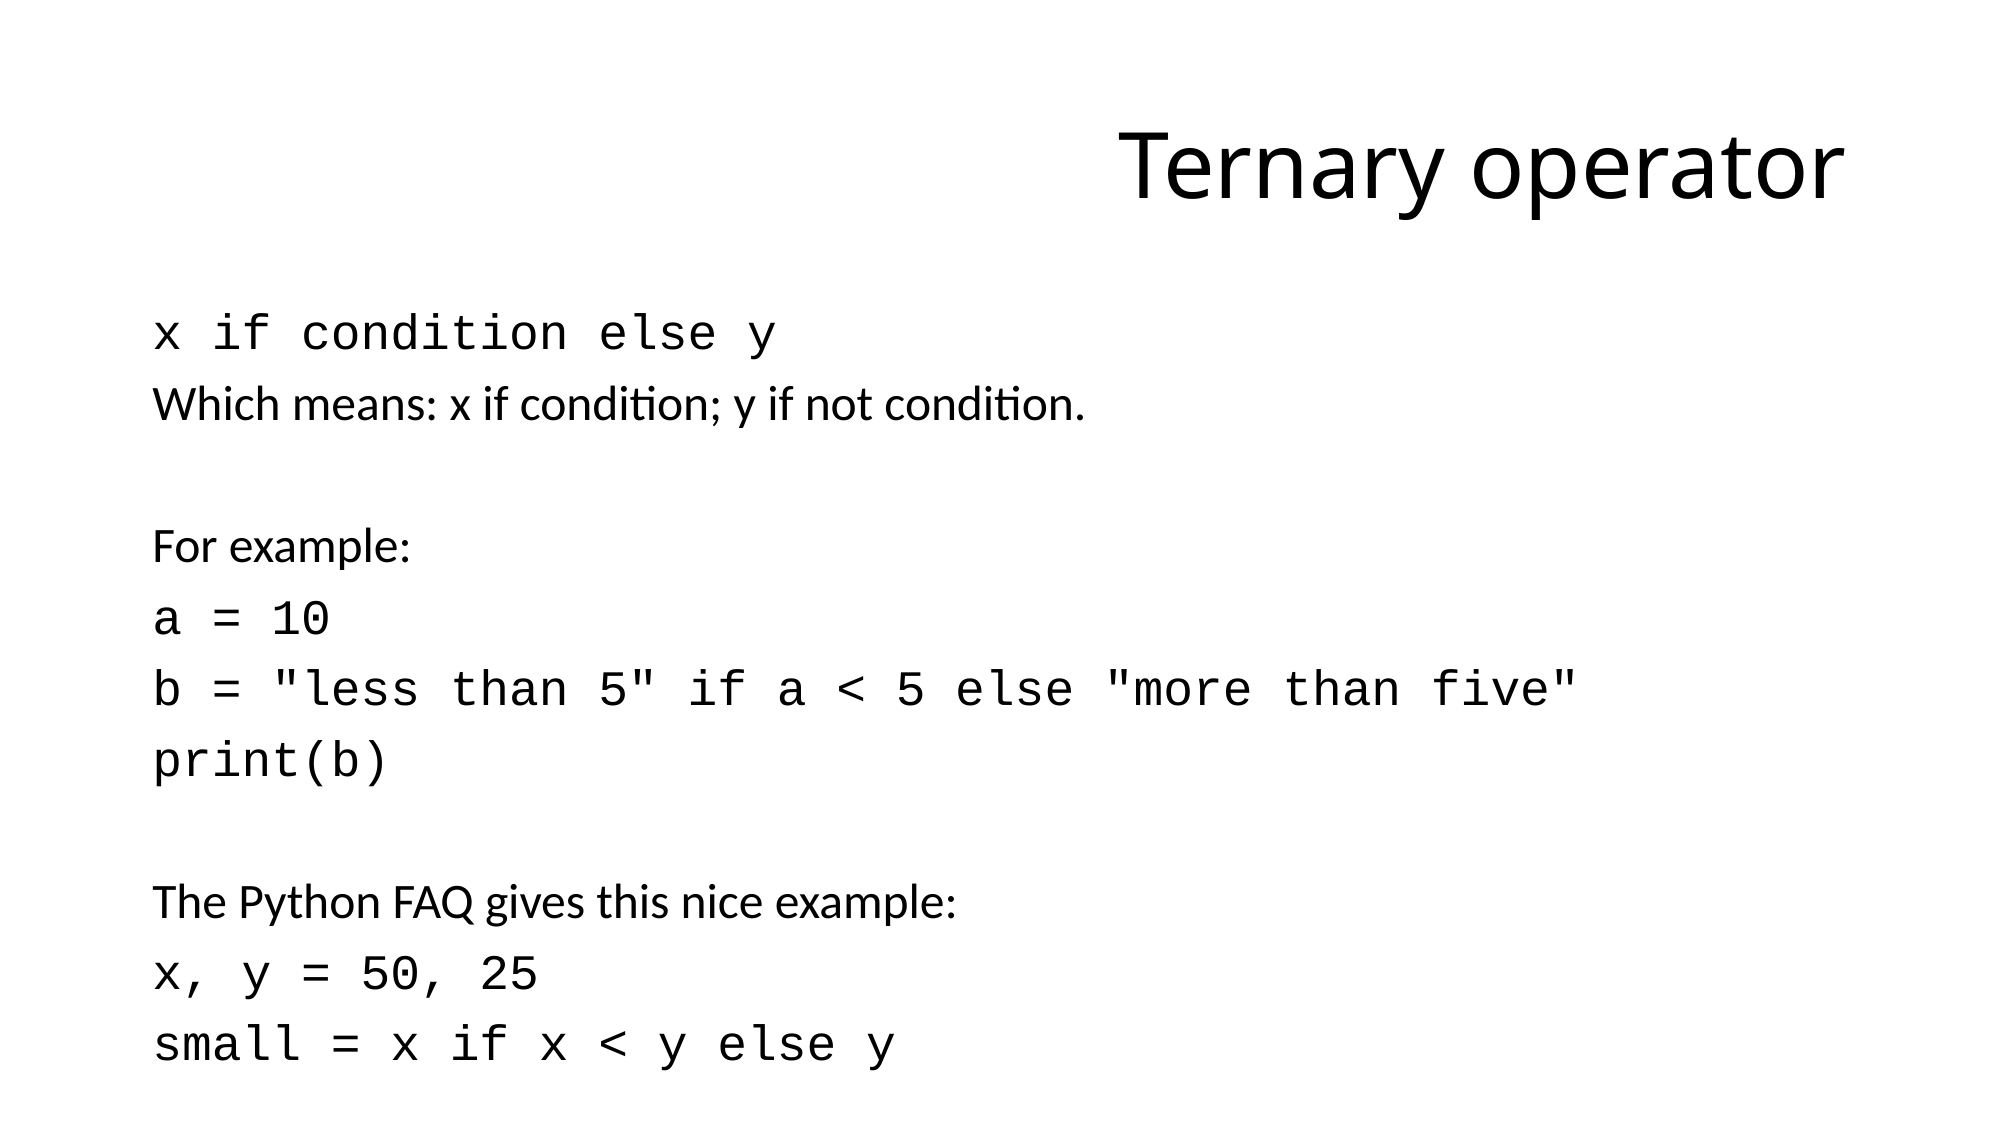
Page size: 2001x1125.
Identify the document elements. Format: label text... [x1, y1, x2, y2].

list x if condition else y Which means: x if condition; y if not condition. For example: a = 10 b = "less than 5" if a < 5 else "more than five" print(b) The Python FAQ gives this nice example: x, y = 50, 25 small = x if x < y else y [137, 299, 1929, 1082]
title Ternary operator [137, 59, 1863, 278]
